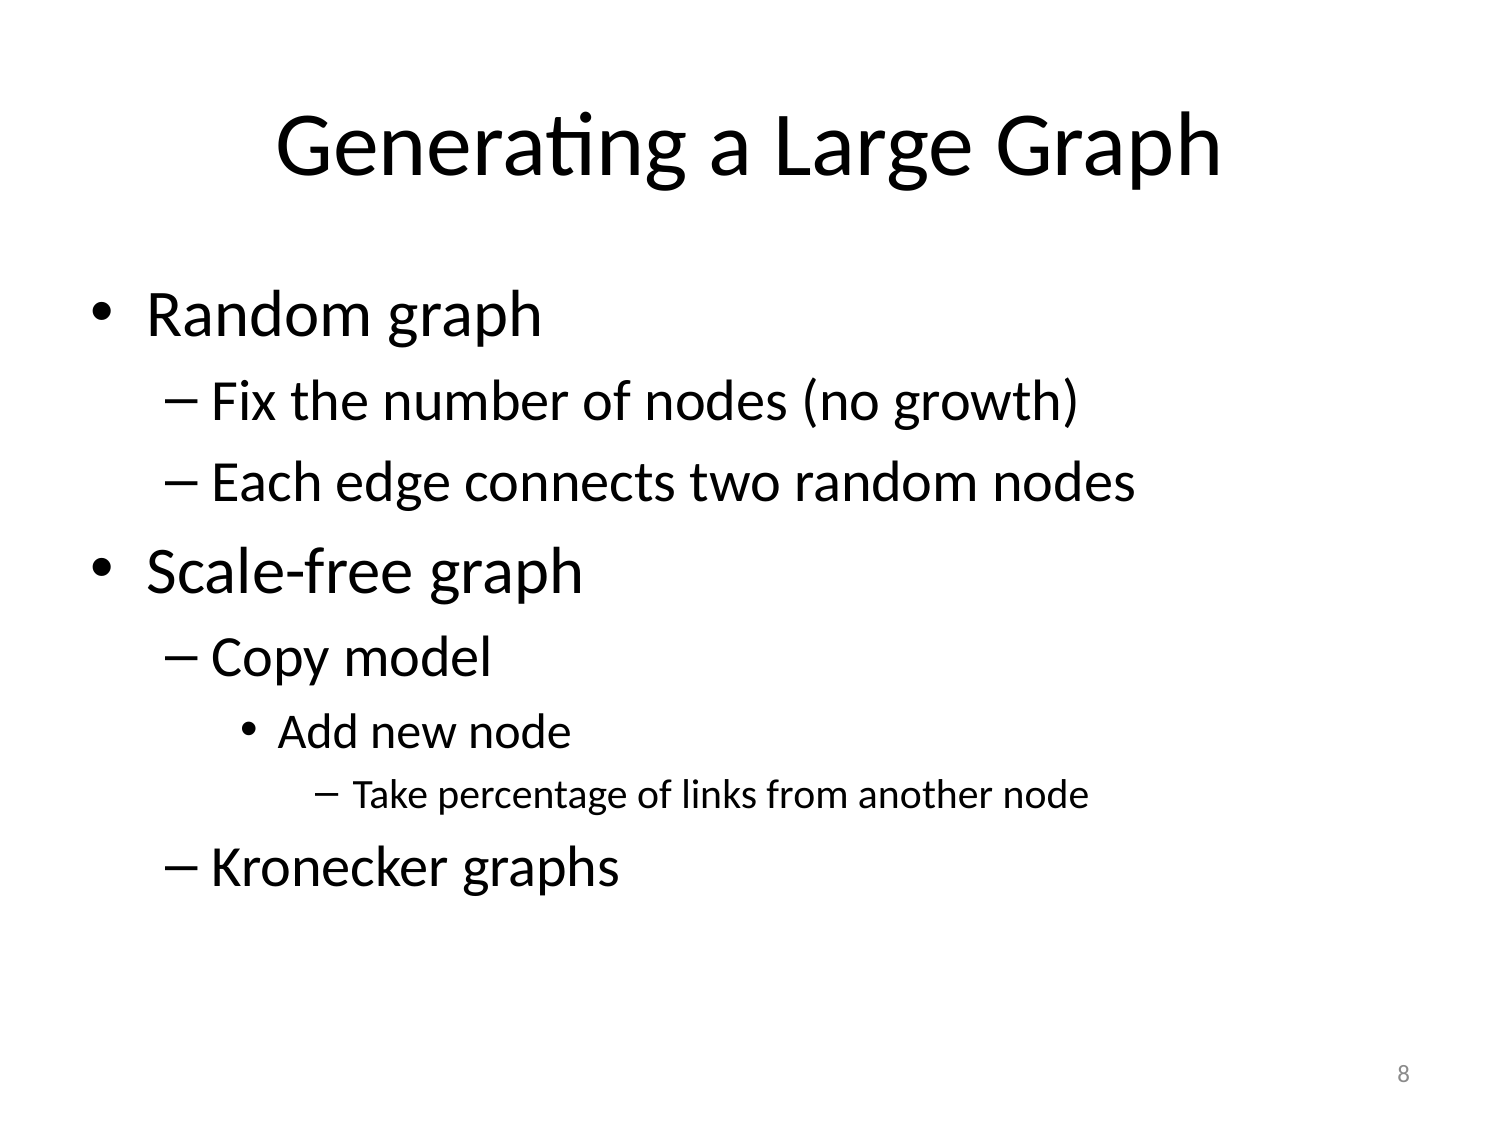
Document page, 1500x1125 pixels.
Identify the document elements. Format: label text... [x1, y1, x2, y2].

slide_number 8 [1074, 1042, 1425, 1103]
list Random graph Fix the number of nodes (no growth) Each edge connects two random nodes Scale-free graph Copy model Add new node Take percentage of links from another node Kronecker graphs [75, 262, 1425, 1005]
title Generating a Large Graph [75, 45, 1425, 233]
